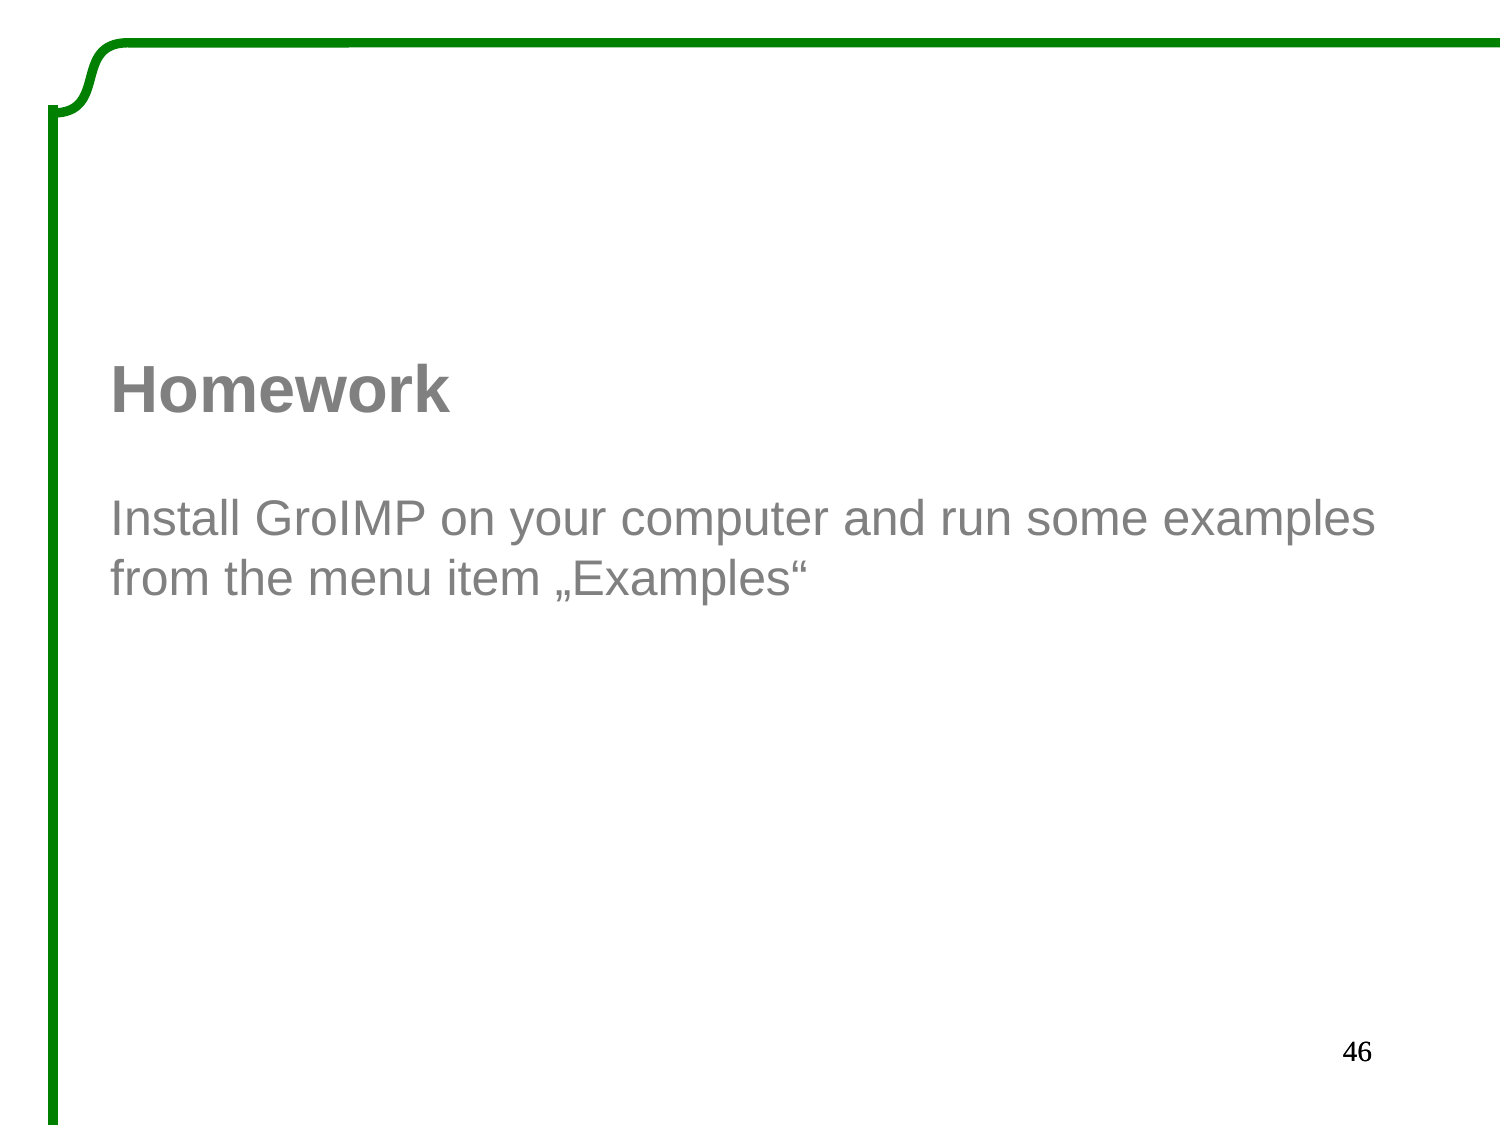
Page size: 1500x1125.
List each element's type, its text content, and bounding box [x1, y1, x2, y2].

text_box Homework Install GroIMP on your computer and run some examples from the menu item „Examples“ [95, 338, 1490, 683]
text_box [55, 40, 126, 116]
text_box 46 [1074, 1024, 1388, 1100]
